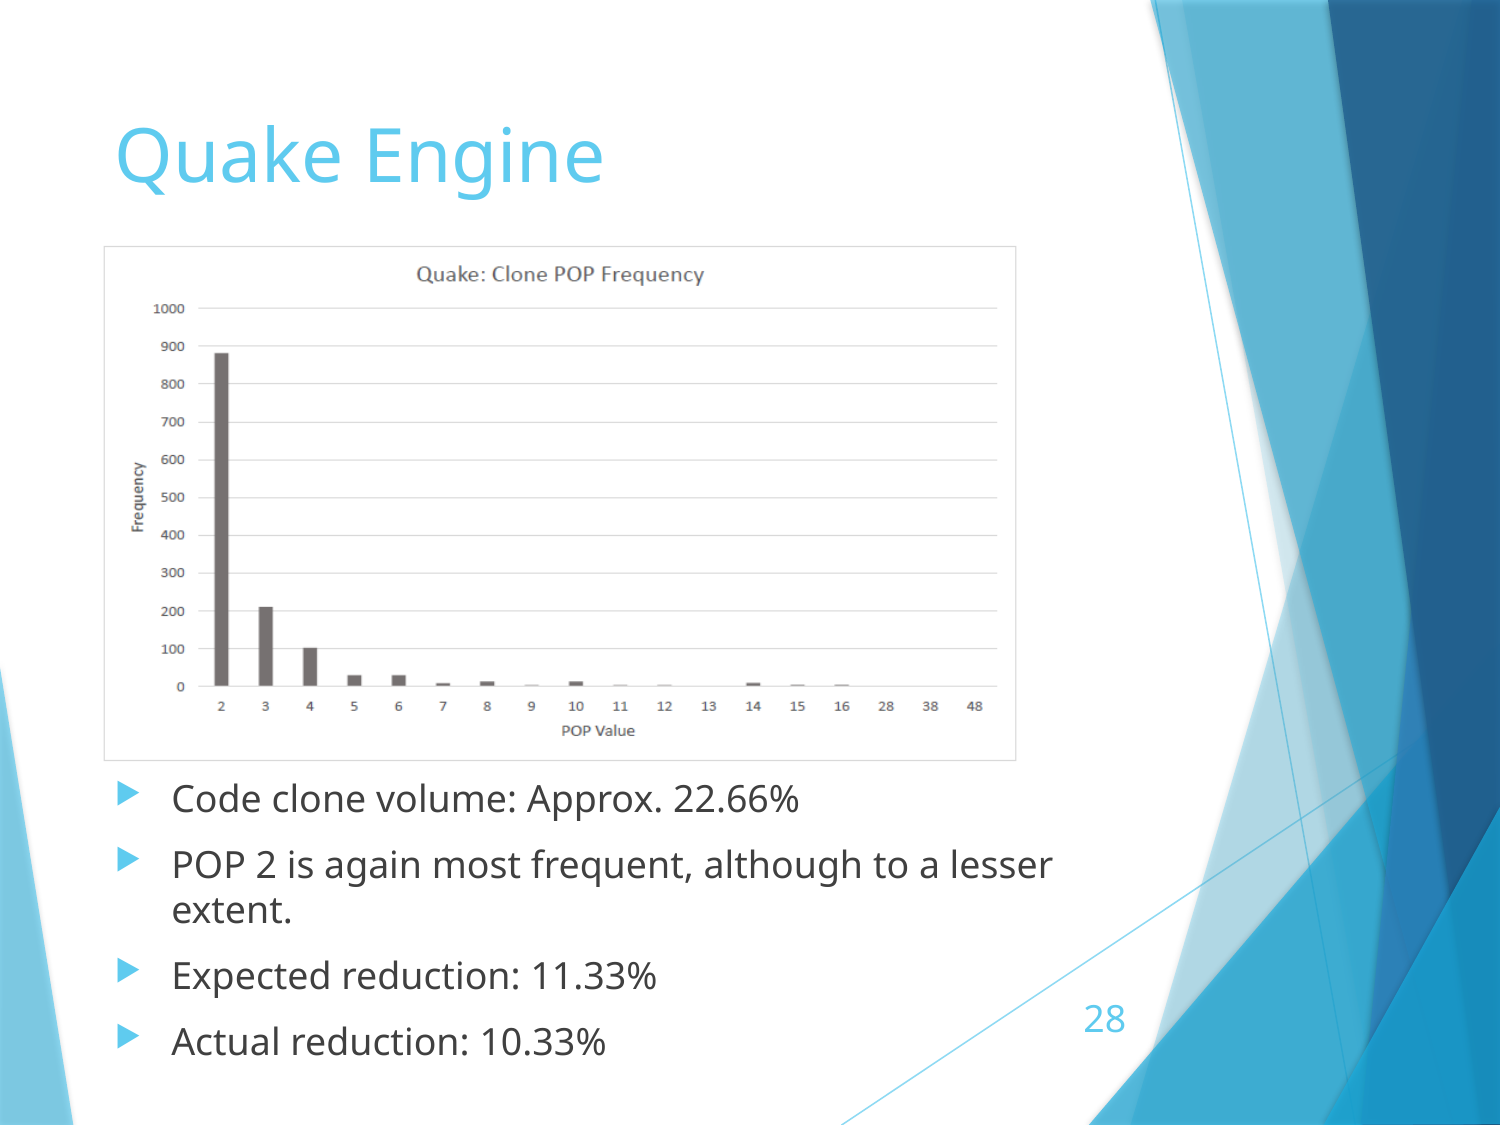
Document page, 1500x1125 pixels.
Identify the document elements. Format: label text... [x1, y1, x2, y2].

picture [99, 237, 1032, 769]
list Code clone volume: Approx. 22.66% POP 2 is again most frequent, although to a lesser extent. Expected reduction: 11.33% Actual reduction: 10.33% [99, 767, 1142, 1103]
slide_number 28 [1057, 991, 1142, 1051]
title Quake Engine [99, 99, 1142, 317]
